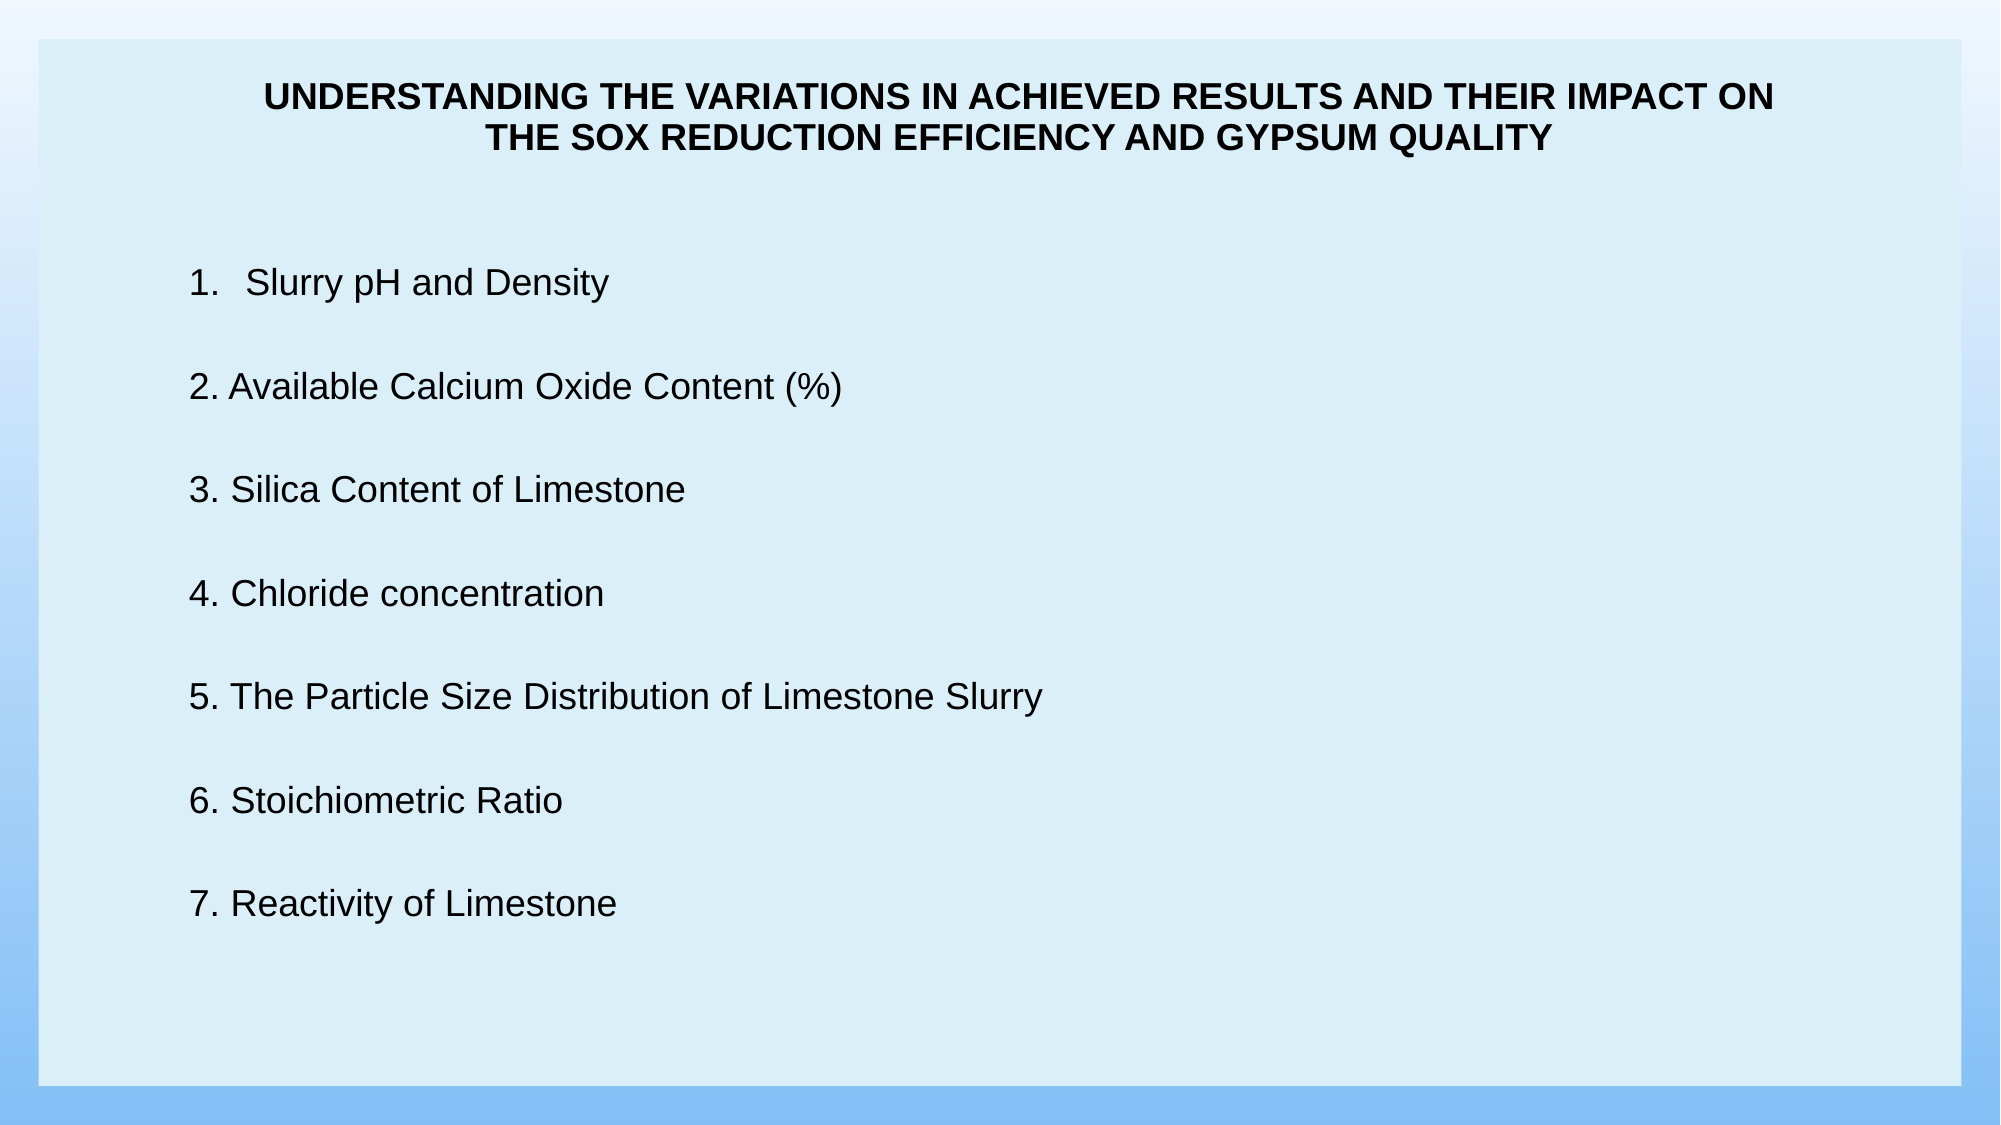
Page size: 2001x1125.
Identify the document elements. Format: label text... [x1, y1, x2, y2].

text_box Understanding the variations in achieved results and their impact on the SOX reduction efficiency and Gypsum quality [230, 69, 1810, 184]
text_box Slurry pH and Density 2. Available Calcium Oxide Content (%) 3. Silica Content of Limestone 4. Chloride concentration 5. The Particle Size Distribution of Limestone Slurry 6. Stoichiometric Ratio 7. Reactivity of Limestone [174, 244, 1638, 932]
